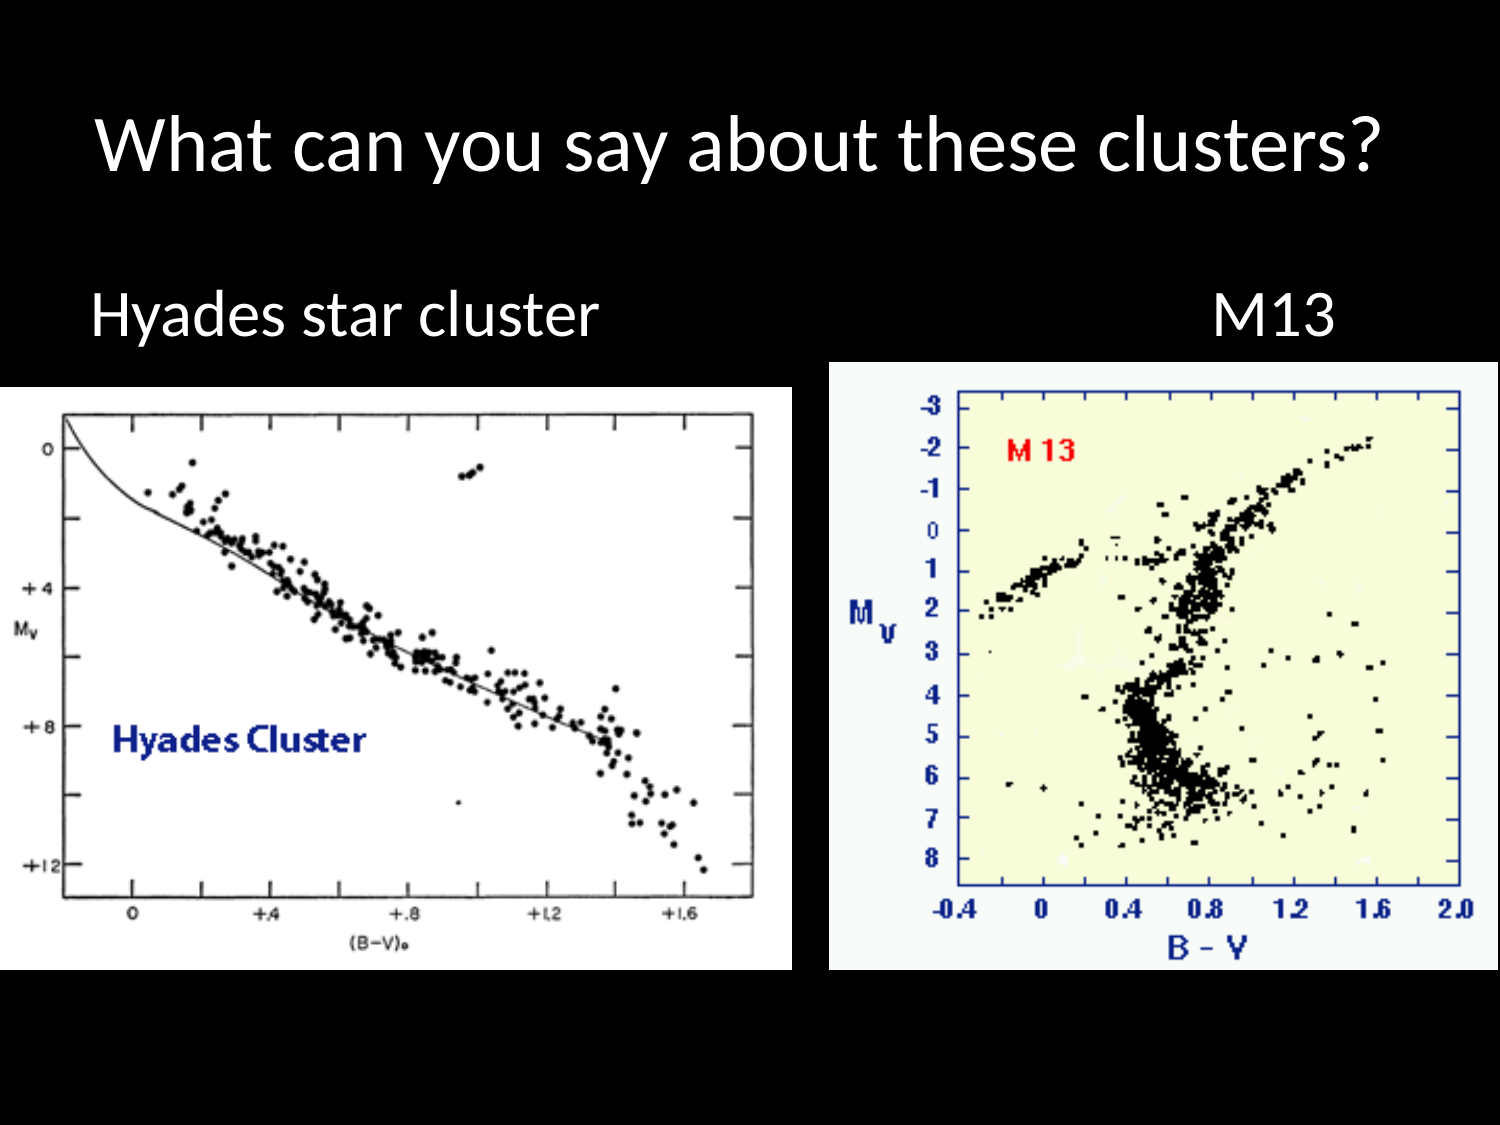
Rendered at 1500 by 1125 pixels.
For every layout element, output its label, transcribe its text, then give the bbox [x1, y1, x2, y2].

title What can you say about these clusters? [75, 45, 1425, 233]
picture [0, 387, 792, 970]
list Hyades star cluster M13 [75, 262, 1425, 413]
picture [829, 362, 1498, 970]
